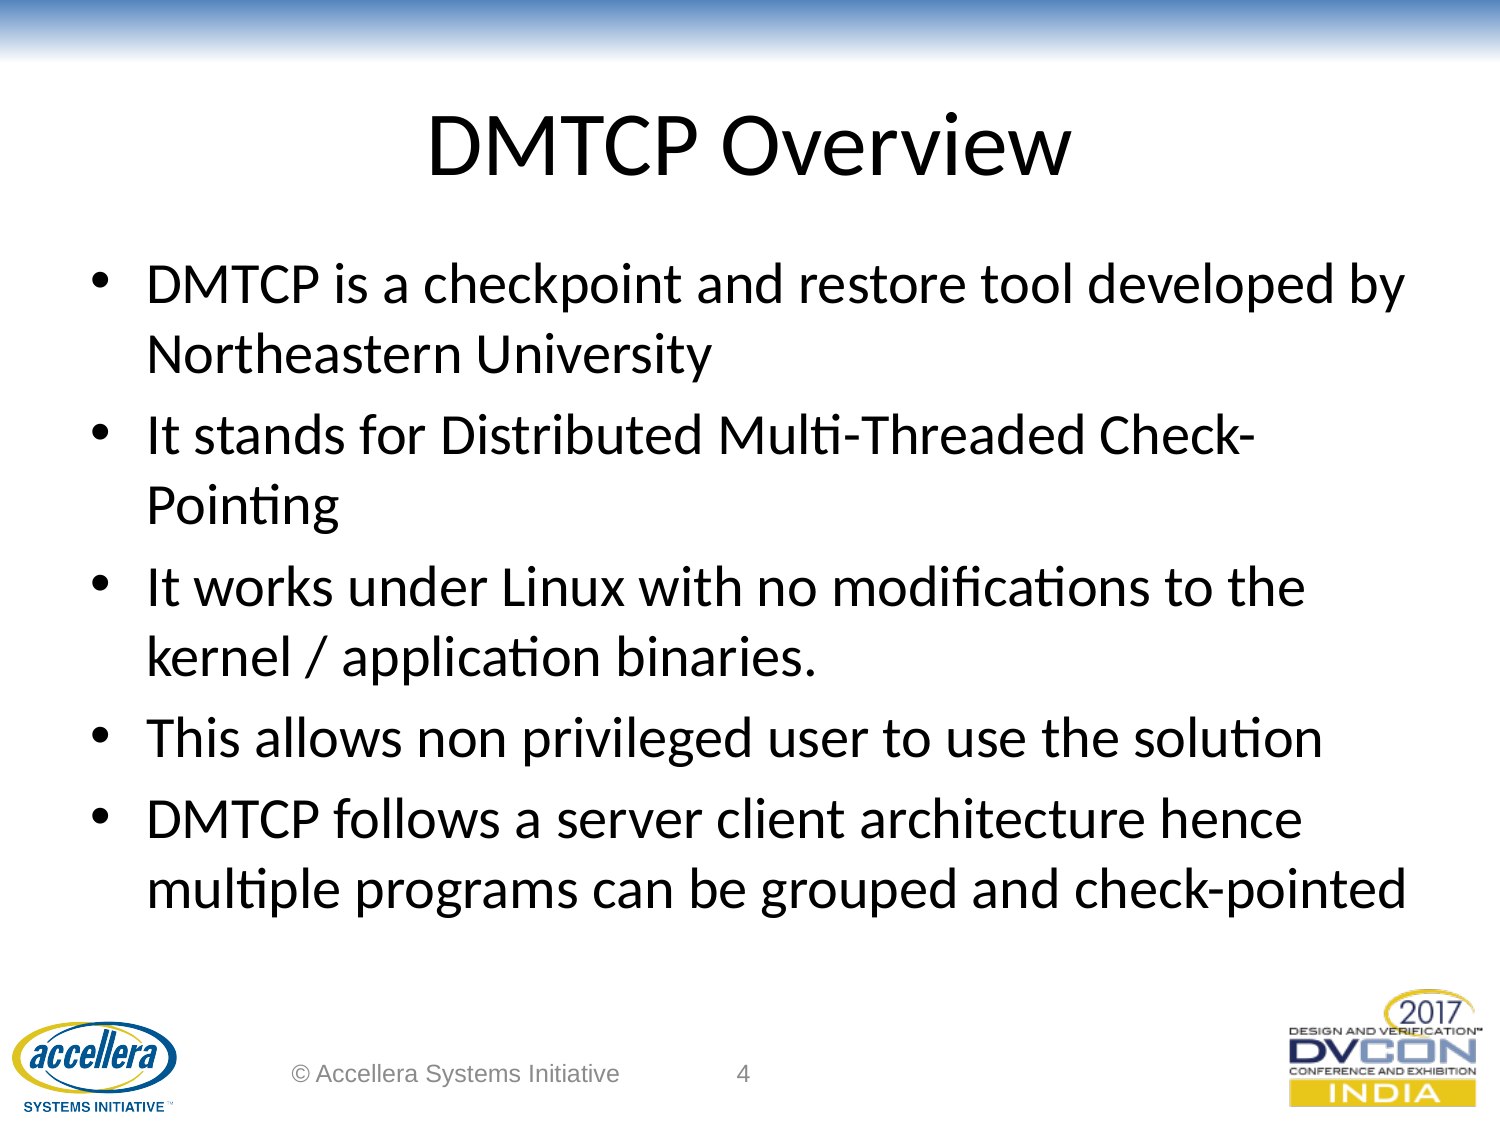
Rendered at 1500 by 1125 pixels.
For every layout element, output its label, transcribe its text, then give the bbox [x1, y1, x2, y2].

title DMTCP Overview [75, 45, 1425, 233]
slide_number 4 [600, 1042, 888, 1103]
picture [12, 1021, 177, 1112]
list DMTCP is a checkpoint and restore tool developed by Northeastern University It stands for Distributed Multi-Threaded Check-Pointing It works under Linux with no modifications to the kernel / application binaries. This allows non privileged user to use the solution DMTCP follows a server client architecture hence multiple programs can be grouped and check-pointed [75, 237, 1425, 975]
footer © Accellera Systems Initiative [275, 1042, 600, 1103]
picture [1279, 984, 1484, 1112]
